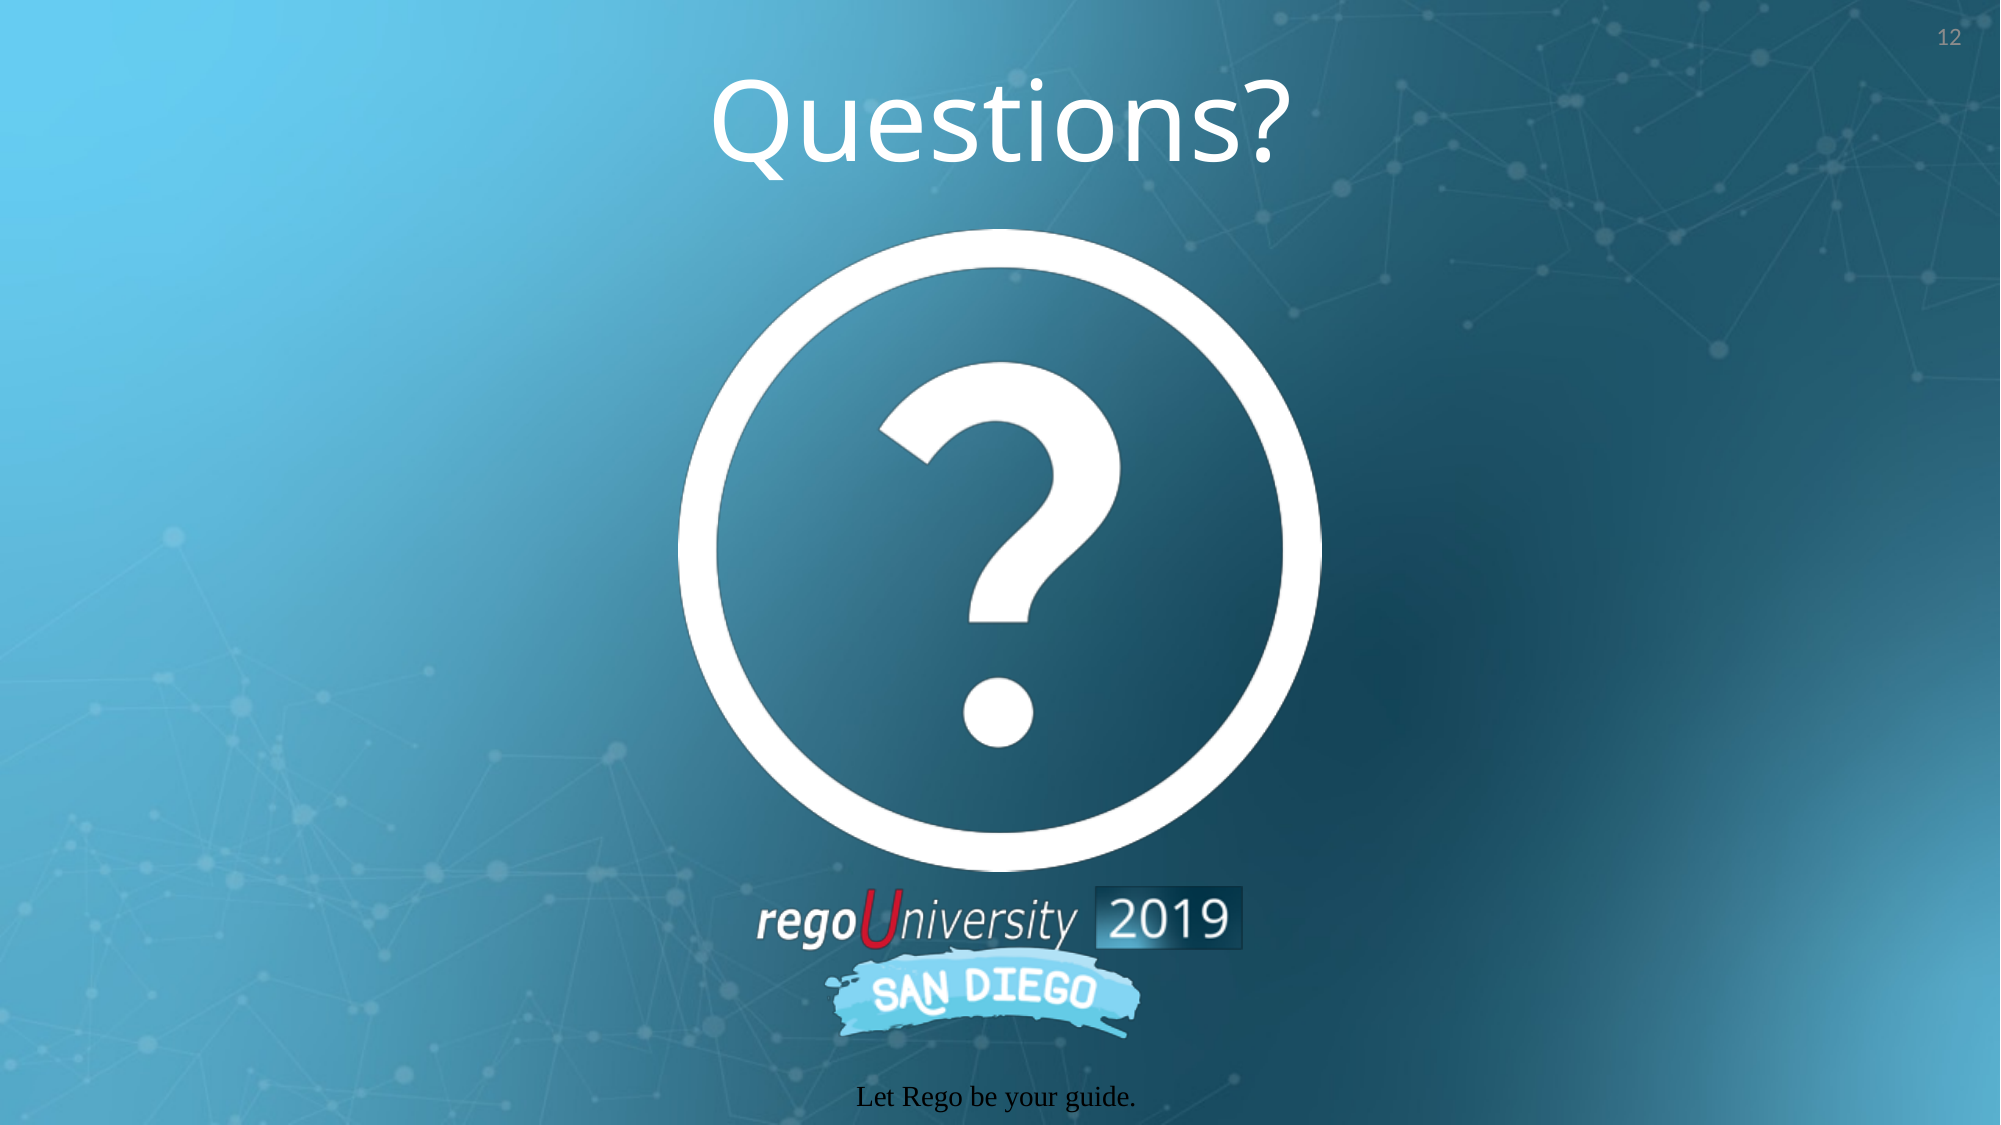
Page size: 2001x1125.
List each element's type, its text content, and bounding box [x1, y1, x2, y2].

footer Let Rego be your guide. [662, 1065, 1338, 1125]
slide_number 12 [1847, 14, 1977, 57]
picture [0, 0, 2000, 1125]
text_box Questions? [249, 57, 1750, 223]
